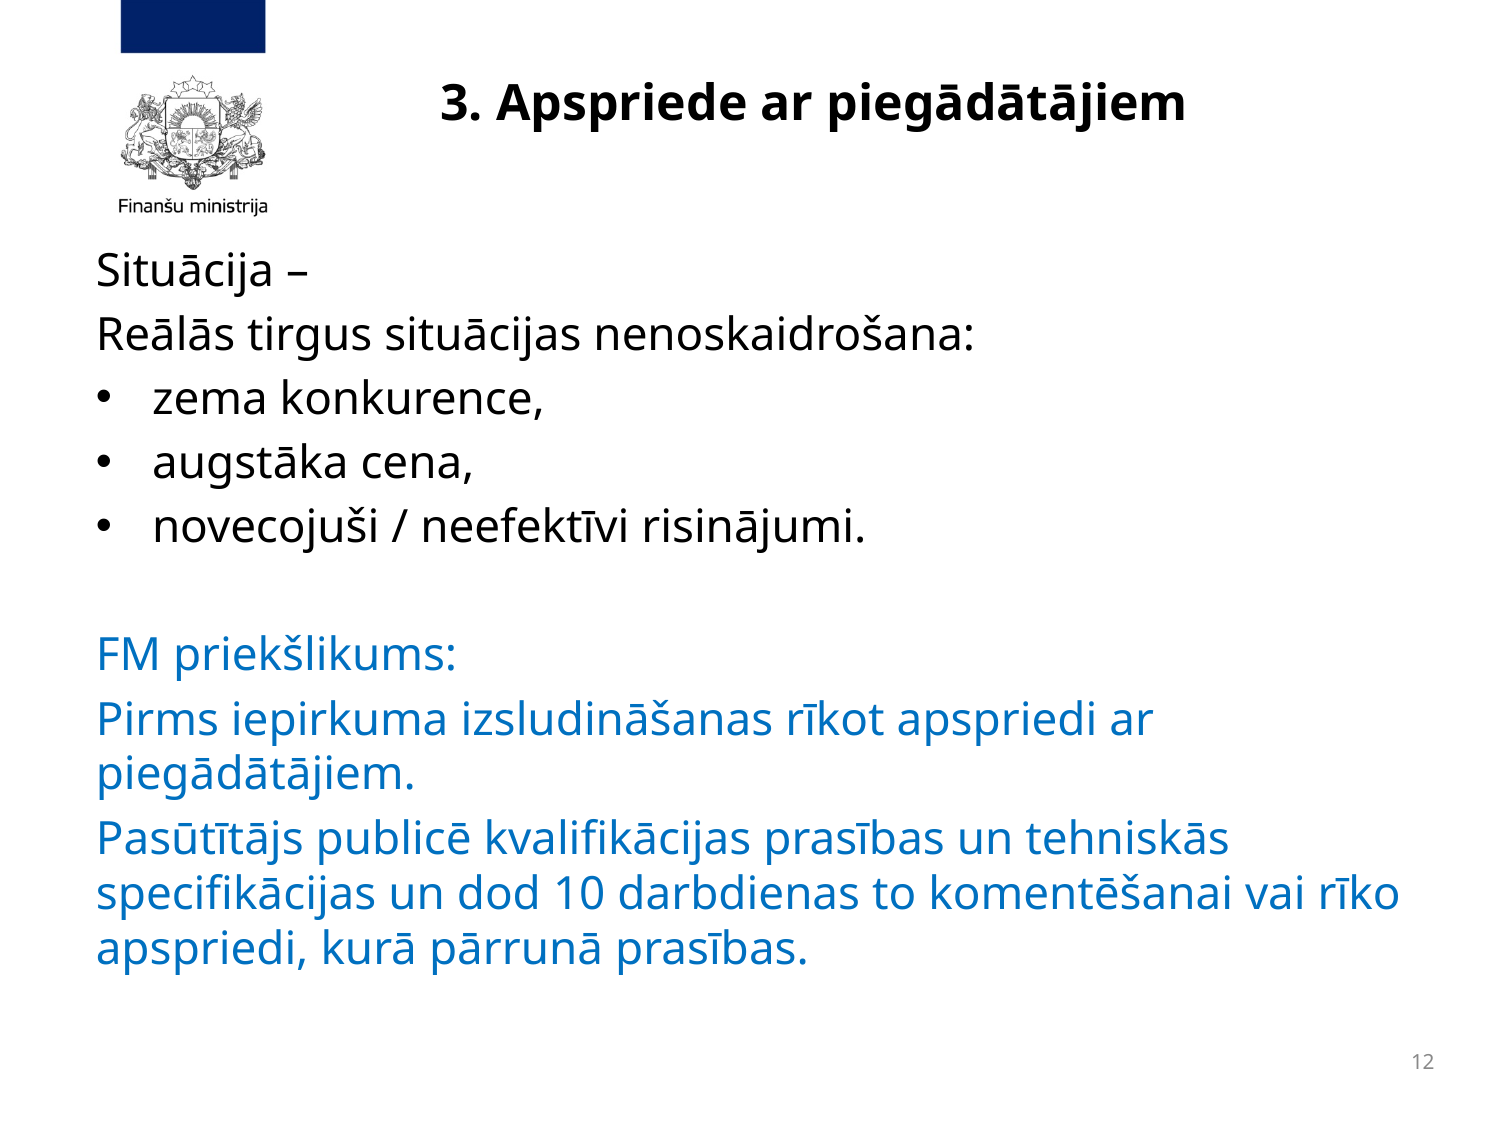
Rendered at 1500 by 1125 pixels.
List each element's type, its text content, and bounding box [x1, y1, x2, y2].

slide_number 12 [1380, 1037, 1450, 1088]
list Situācija – Reālās tirgus situācijas nenoskaidrošana: zema konkurence, augstāka cena, novecojuši / neefektīvi risinājumi. FM priekšlikums: Pirms iepirkuma izsludināšanas rīkot apspriedi ar piegādātājiem. Pasūtītājs publicē kvalifikācijas prasības un tehniskās specifikācijas un dod 10 darbdienas to komentēšanai vai rīko apspriedi, kurā pārrunā prasības. [80, 232, 1425, 1005]
picture [48, 0, 338, 321]
title 3. Apspriede ar piegādātājiem [425, 62, 1425, 232]
